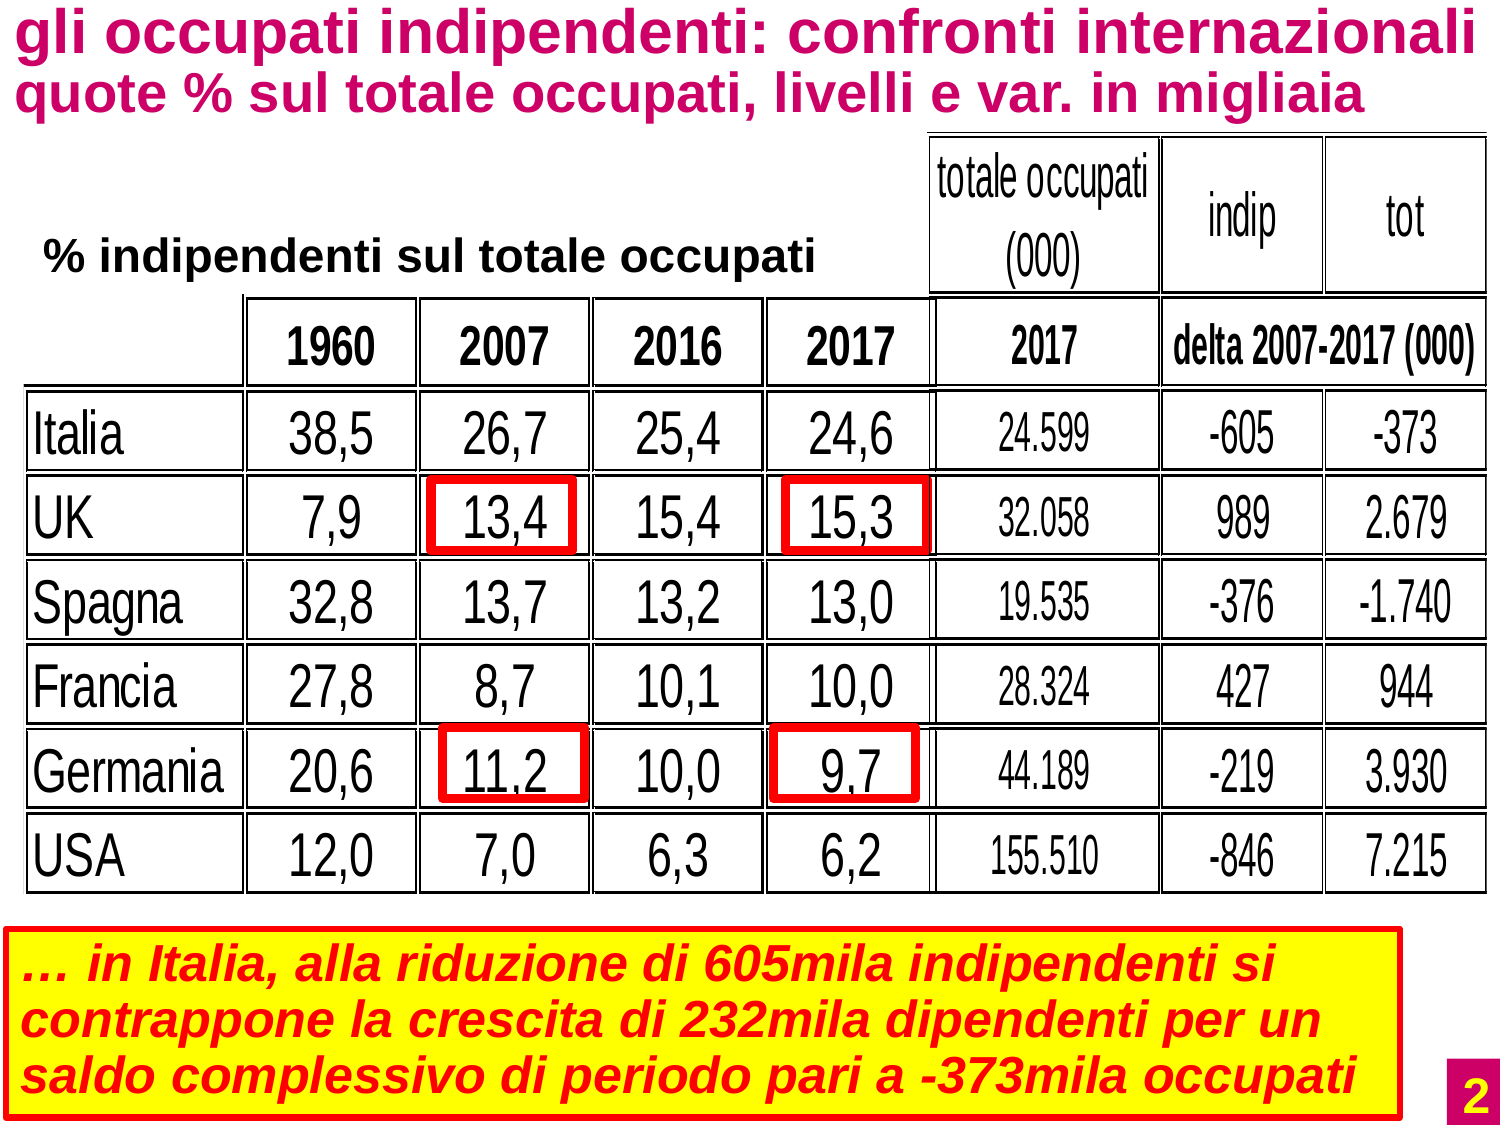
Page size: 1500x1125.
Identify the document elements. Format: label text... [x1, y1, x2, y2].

picture [24, 1118, 345, 1125]
text_box gli occupati indipendenti: confronti internazionali quote % sul totale occupati, livelli e var. in migliaia [0, 0, 1500, 132]
text_box … in Italia, alla riduzione di 605mila indipendenti si contrappone la crescita di 232mila dipendenti per un saldo complessivo di periodo pari a -373mila occupati [5, 928, 1400, 1118]
text_box 2 [1446, 1058, 1500, 1125]
picture [23, 132, 1489, 897]
text_box % indipendenti sul totale occupati [9, 217, 852, 290]
